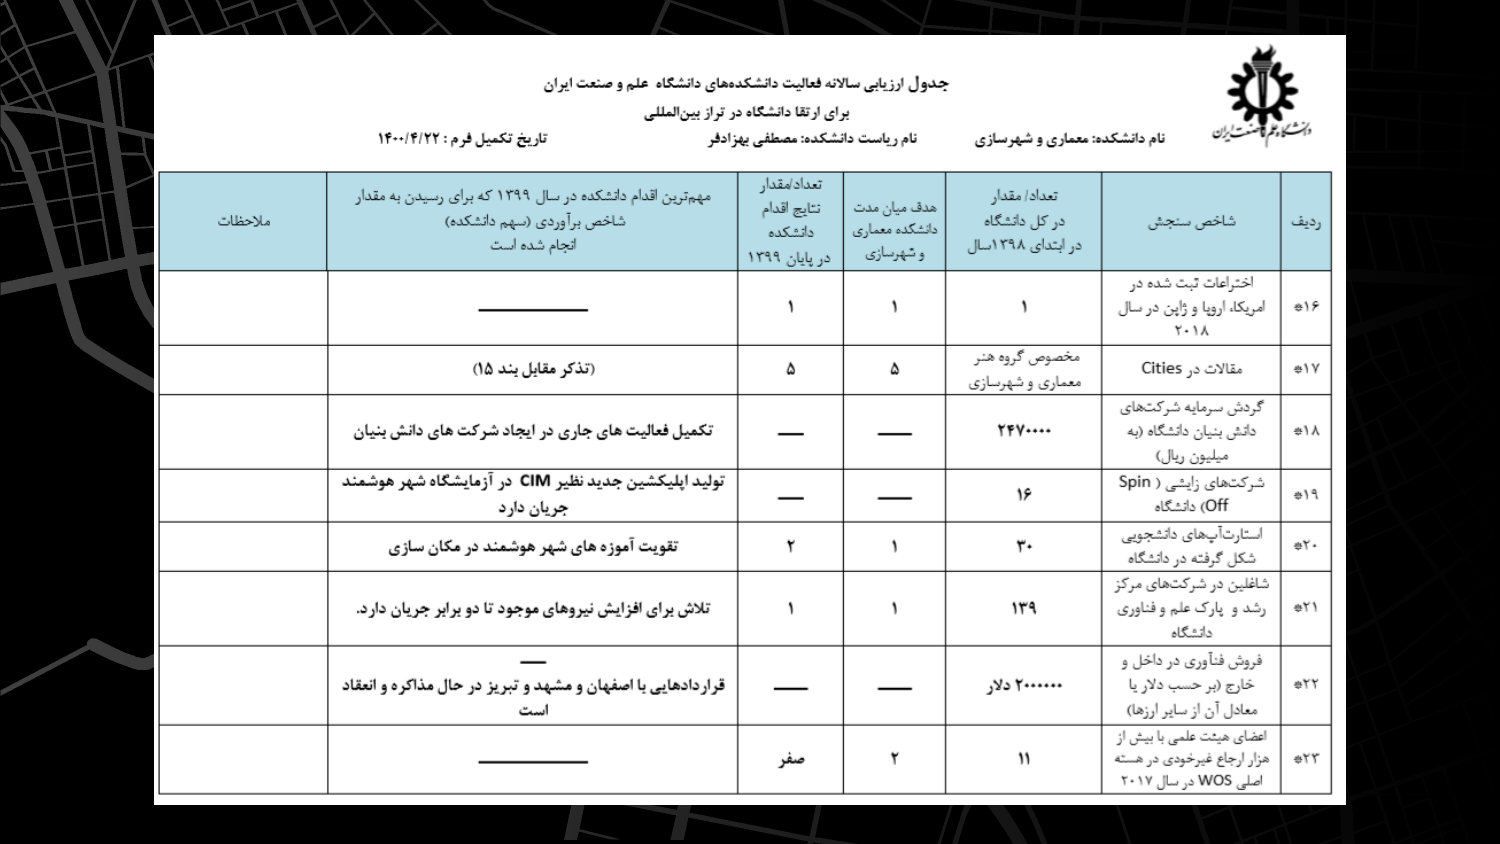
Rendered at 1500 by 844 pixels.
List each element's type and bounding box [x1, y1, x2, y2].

picture [154, 34, 1346, 805]
